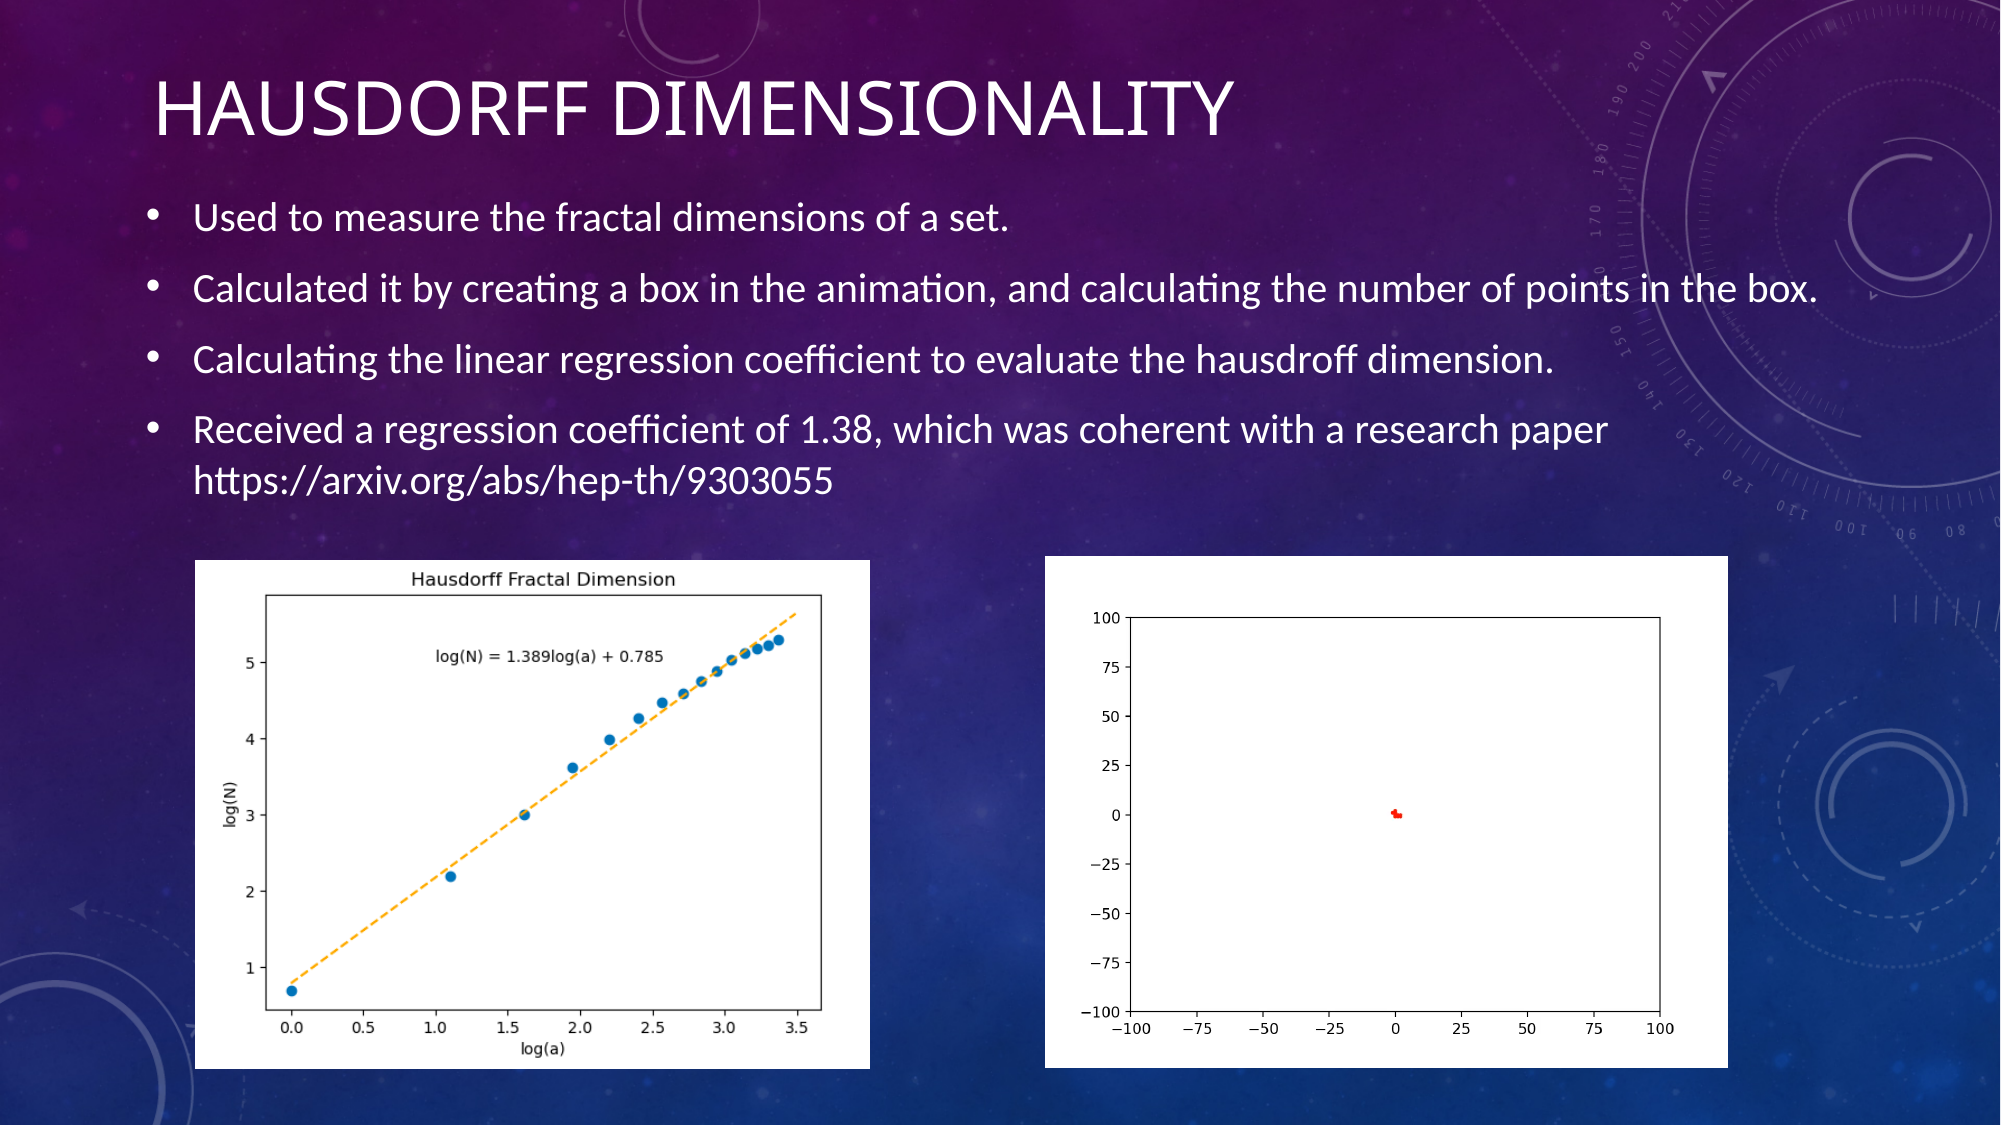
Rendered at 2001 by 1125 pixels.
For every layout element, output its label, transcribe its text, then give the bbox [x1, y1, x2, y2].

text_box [1044, 554, 1729, 1069]
picture [0, 0, 2001, 1125]
title Hausdorff dimensionality [137, 35, 1922, 177]
list Used to measure the fractal dimensions of a set. Calculated it by creating a box in the animation, and calculating the number of points in the box. Calculating the linear regression coefficient to evaluate the hausdroff dimension. Received a regression coefficient of 1.38, which was coherent with a research paper https://arxiv.org/abs/hep-th/9303055 [130, 176, 1902, 516]
